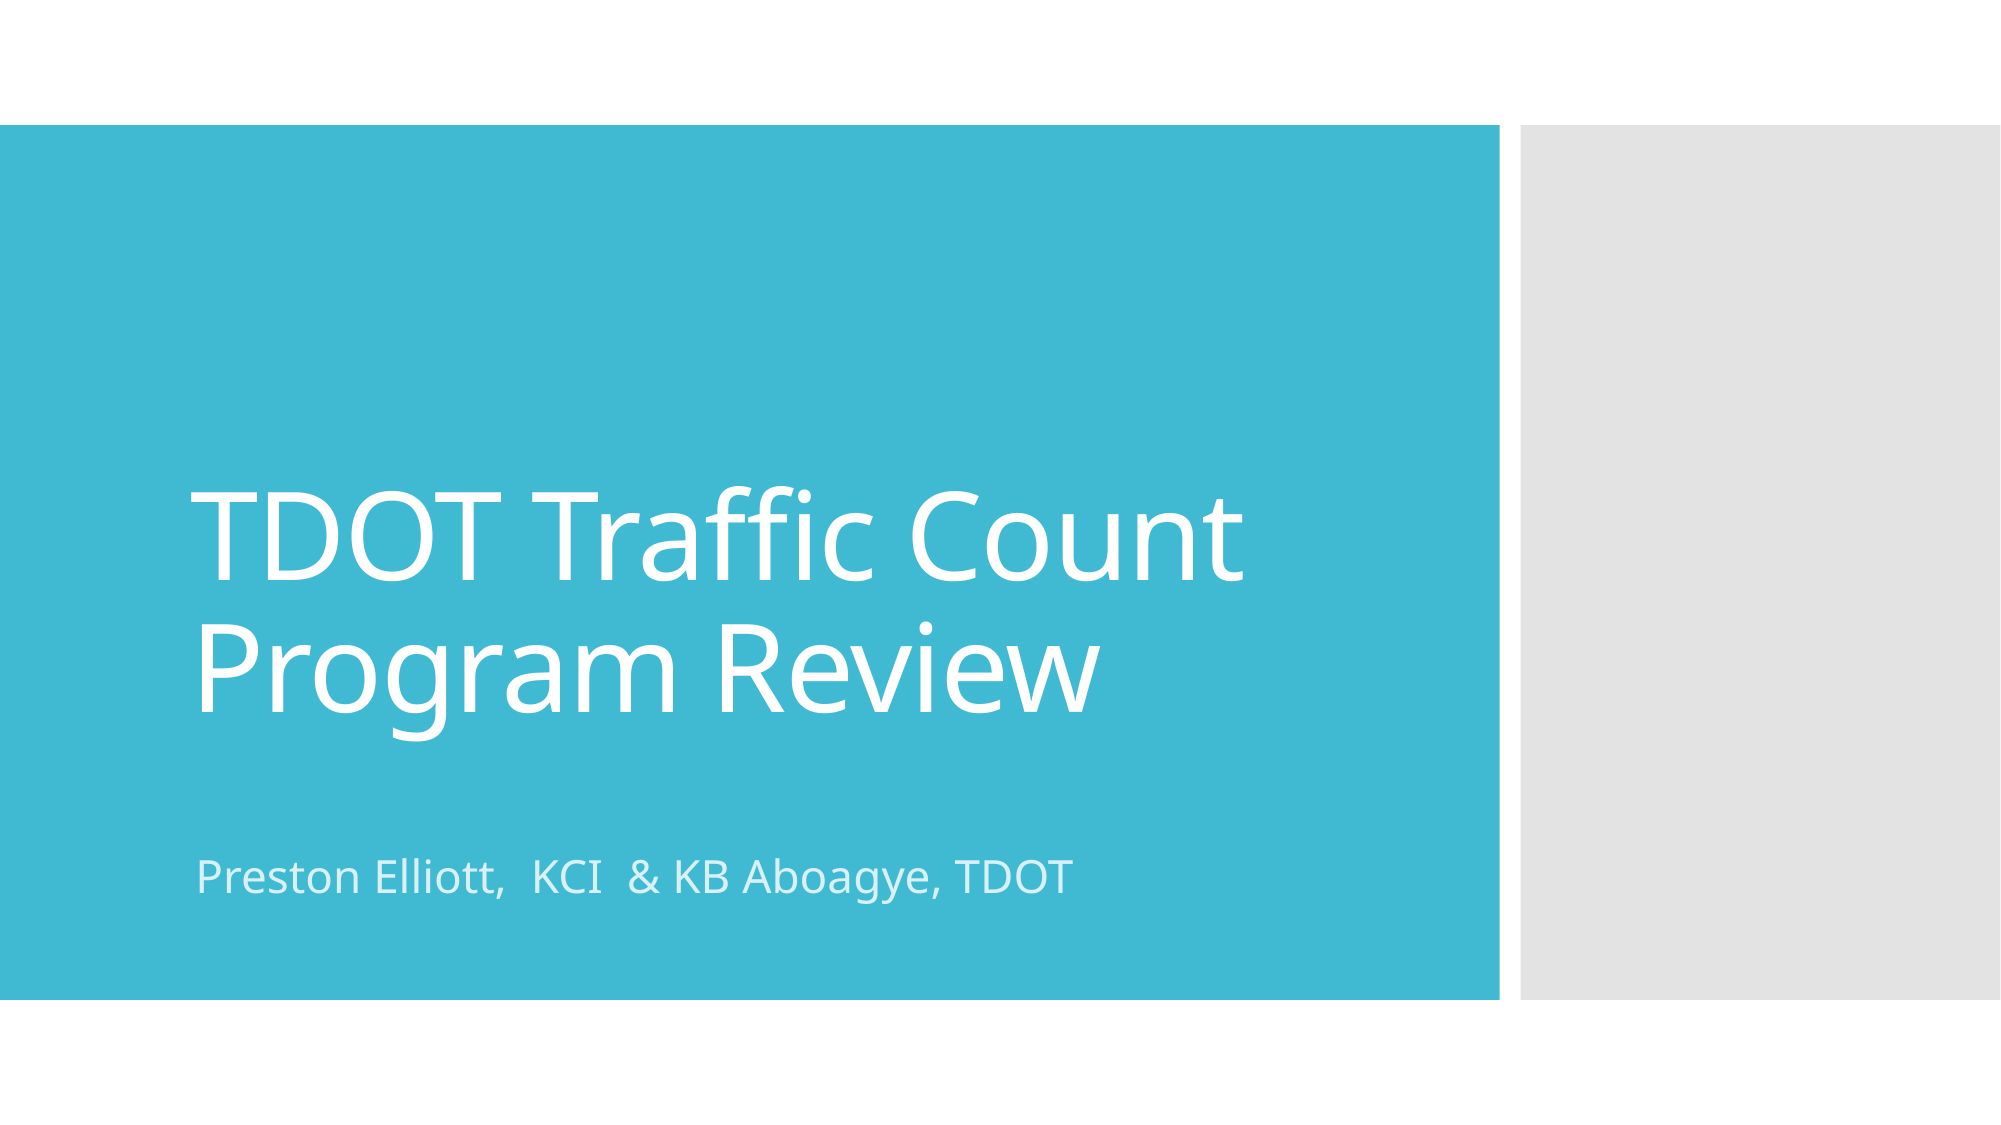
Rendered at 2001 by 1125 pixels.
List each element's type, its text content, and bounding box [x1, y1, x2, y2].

subtitle Preston Elliott, KCI & KB Aboagye, TDOT [180, 766, 1381, 917]
title TDOT Traffic Count Program Review [175, 213, 1376, 747]
